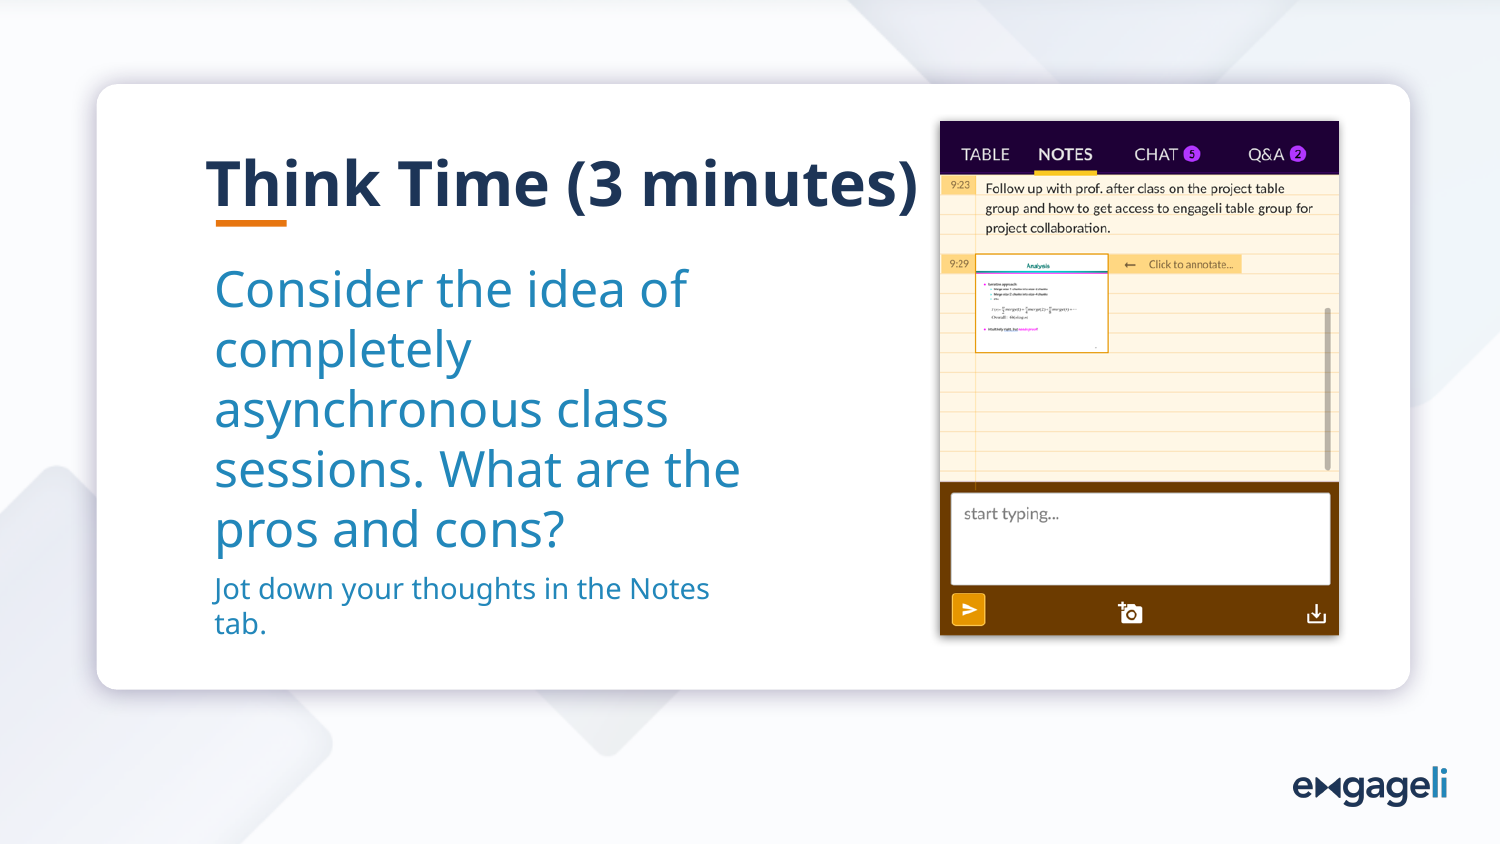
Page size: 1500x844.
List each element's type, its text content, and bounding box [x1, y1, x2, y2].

picture [1292, 765, 1448, 808]
text_box [215, 221, 287, 227]
picture [939, 120, 1339, 653]
text_box Consider the idea of completely asynchronous class sessions. What are the pros and cons? Jot down your thoughts in the Notes tab. [203, 246, 811, 451]
text_box Think Time (3 minutes) [194, 121, 934, 221]
text_box [96, 84, 1411, 690]
